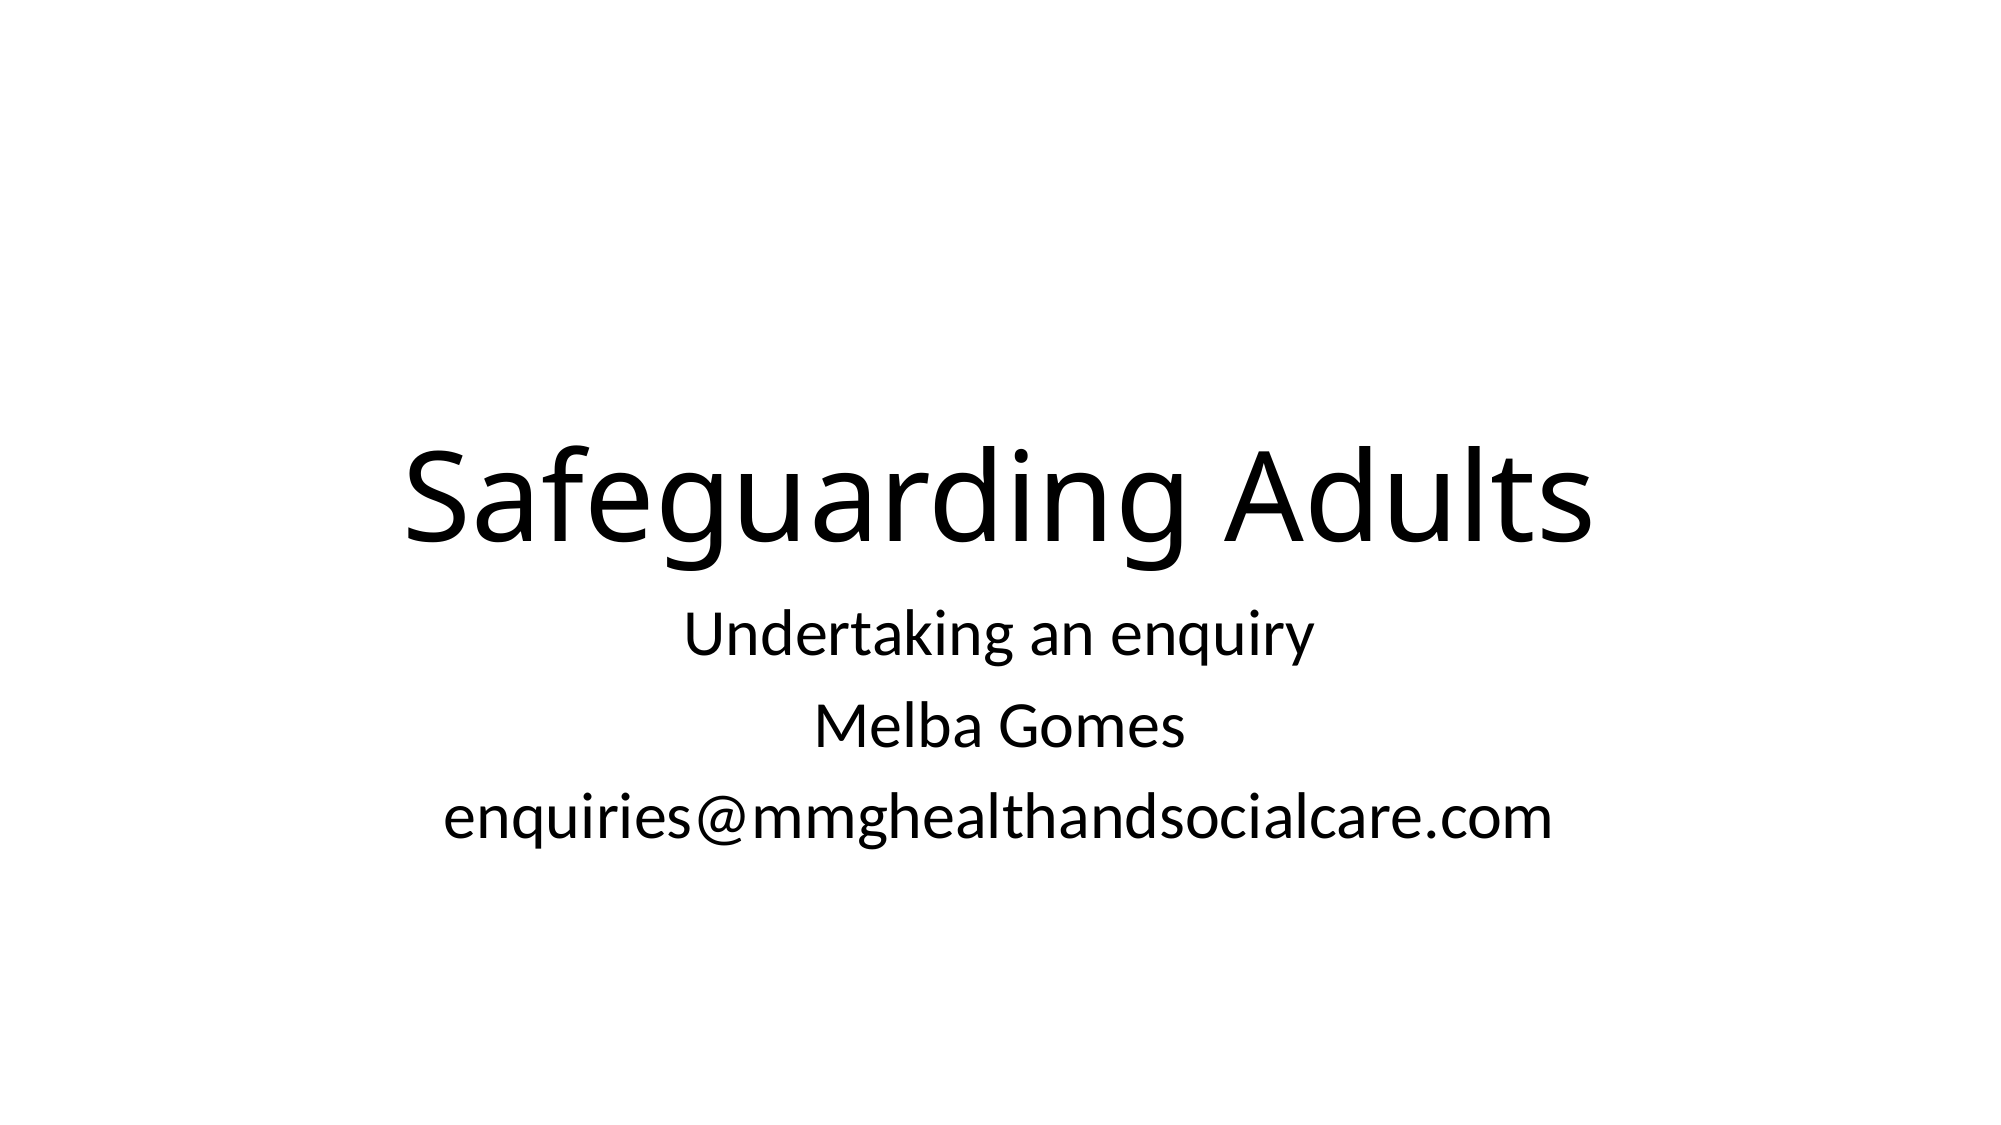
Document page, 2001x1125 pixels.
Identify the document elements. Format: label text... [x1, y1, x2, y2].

subtitle Undertaking an enquiry Melba Gomes enquiries@mmghealthandsocialcare.com [249, 590, 1750, 863]
title Safeguarding Adults [249, 184, 1750, 576]
